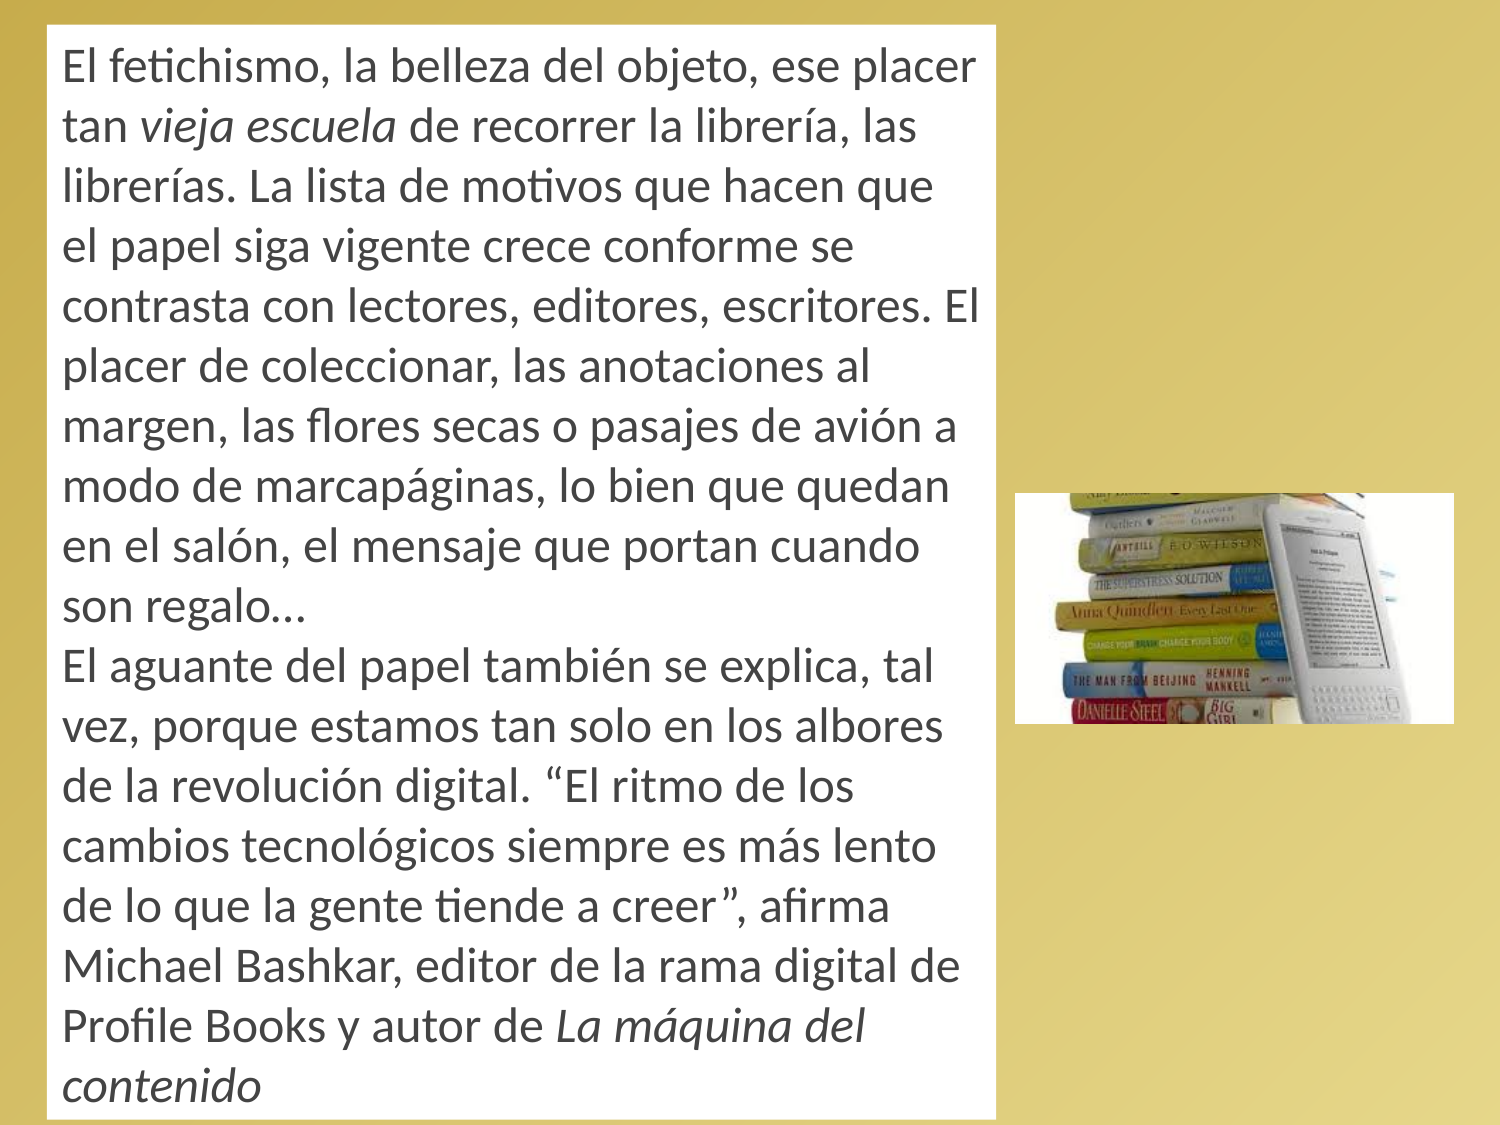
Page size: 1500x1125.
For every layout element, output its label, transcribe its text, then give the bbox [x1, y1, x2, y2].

picture [1015, 493, 1454, 724]
text_box El fetichismo, la belleza del objeto, ese placer tan vieja escuela de recorrer la librería, las librerías. La lista de motivos que hacen que el papel siga vigente crece conforme se contrasta con lectores, editores, escritores. El placer de coleccionar, las anotaciones al margen, las flores secas o pasajes de avión a modo de marcapáginas, lo bien que quedan en el salón, el mensaje que portan cuando son regalo… El aguante del papel también se explica, tal vez, porque estamos tan solo en los albores de la revolución digital. “El ritmo de los cambios tecnológicos siempre es más lento de lo que la gente tiende a creer”, afirma Michael Bashkar, editor de la rama digital de Profile Books y autor de La máquina del contenido [46, 24, 997, 1120]
